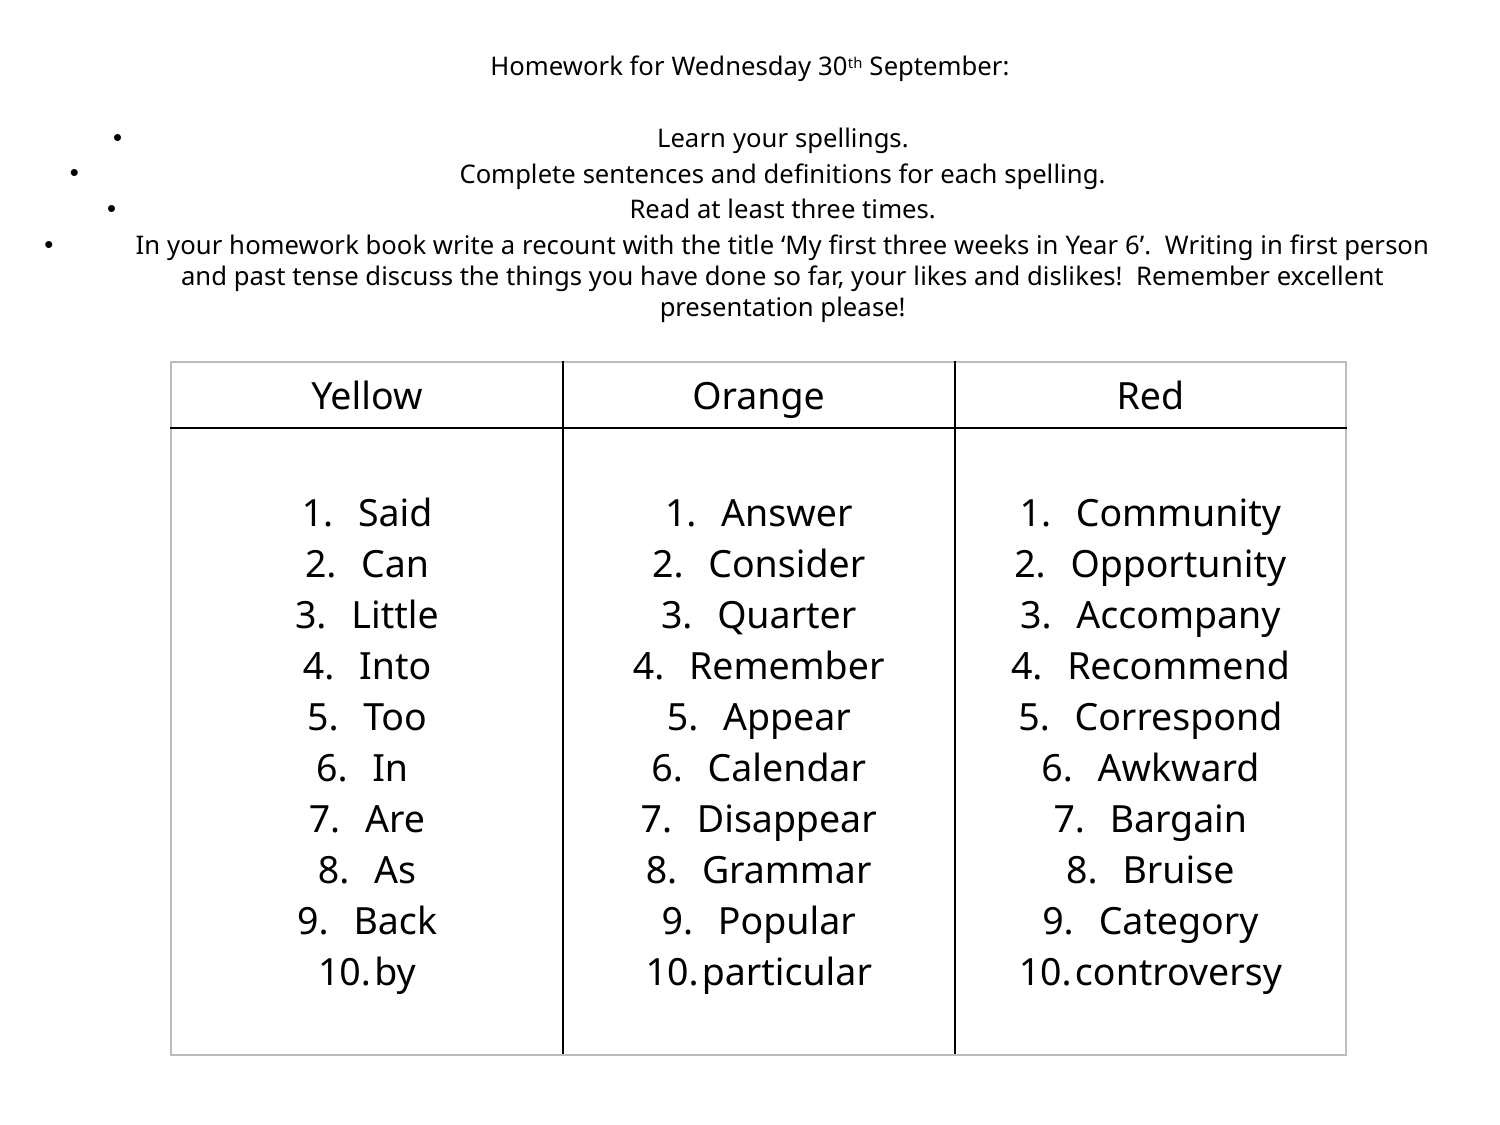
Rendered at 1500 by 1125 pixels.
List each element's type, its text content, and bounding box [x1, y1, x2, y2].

table_cell Community Opportunity Accompany Recommend Correspond Awkward Bargain Bruise Category controversy [956, 429, 1345, 1054]
table_header Orange [564, 363, 954, 427]
table_cell Answer Consider Quarter Remember Appear Calendar Disappear Grammar Popular particular [564, 429, 954, 1054]
table_header Red [956, 363, 1345, 427]
subtitle Homework for Wednesday 30th September: Learn your spellings. Complete sentences and definitions for each spelling. Read at least three times. In your homework book write a recount with the title ‘My first three weeks in Year 6’. Writing in first person and past tense discuss the things you have done so far, your likes and dislikes! Remember excellent presentation please! [29, 42, 1471, 331]
table_header Yellow [172, 363, 562, 427]
table_cell Said Can Little Into Too In Are As Back by [172, 429, 562, 1054]
